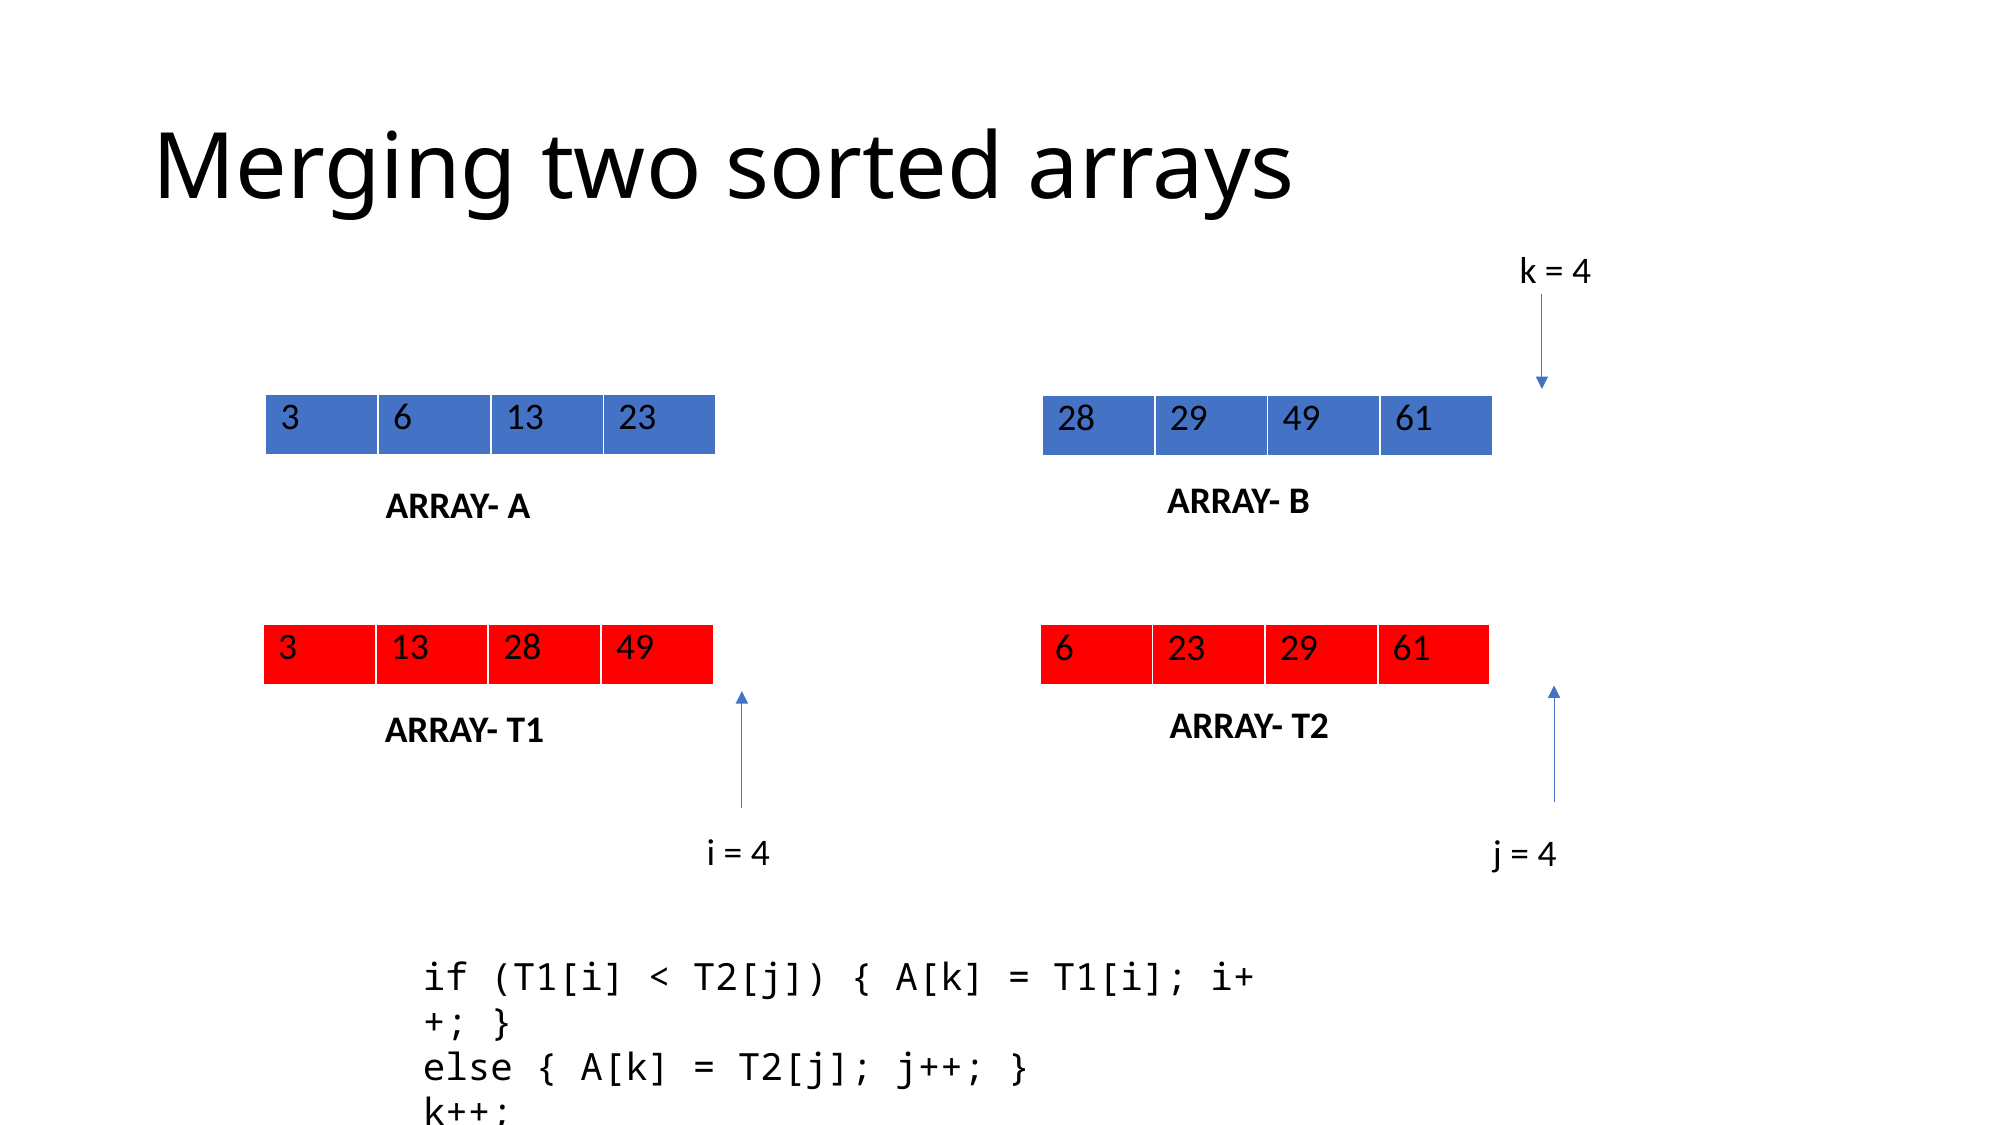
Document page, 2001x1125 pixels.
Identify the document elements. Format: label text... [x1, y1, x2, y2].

text_box ARRAY- T1 [370, 697, 590, 758]
table_header 49 [1268, 396, 1379, 455]
table_header 3 [264, 625, 375, 684]
text_box k = 4 [1504, 238, 1613, 299]
table_header 61 [1381, 396, 1492, 455]
table_header 13 [377, 625, 487, 684]
text_box j = 4 [1478, 821, 1587, 882]
table_header 6 [379, 395, 490, 454]
text_box i = 4 [691, 820, 800, 881]
table_header 49 [602, 625, 713, 684]
table_header 3 [266, 395, 377, 454]
text_box ARRAY- A [370, 474, 591, 534]
table_header 28 [1043, 396, 1154, 455]
table_header 13 [492, 395, 603, 454]
table_header 29 [1266, 625, 1377, 684]
table_header 6 [1041, 625, 1152, 684]
text_box if (T1[i] < T2[j]) { A[k] = T1[i]; i++; } else { A[k] = T2[j]; j++; } k++; [408, 945, 1339, 1125]
text_box ARRAY- T2 [1154, 693, 1375, 754]
text_box ARRAY- B [1152, 468, 1372, 529]
table_header 23 [604, 395, 715, 454]
table_header 28 [489, 625, 600, 684]
table_header 61 [1379, 625, 1489, 684]
title Merging two sorted arrays [137, 59, 1863, 278]
table_header 23 [1153, 625, 1264, 684]
table_header 29 [1156, 396, 1267, 455]
